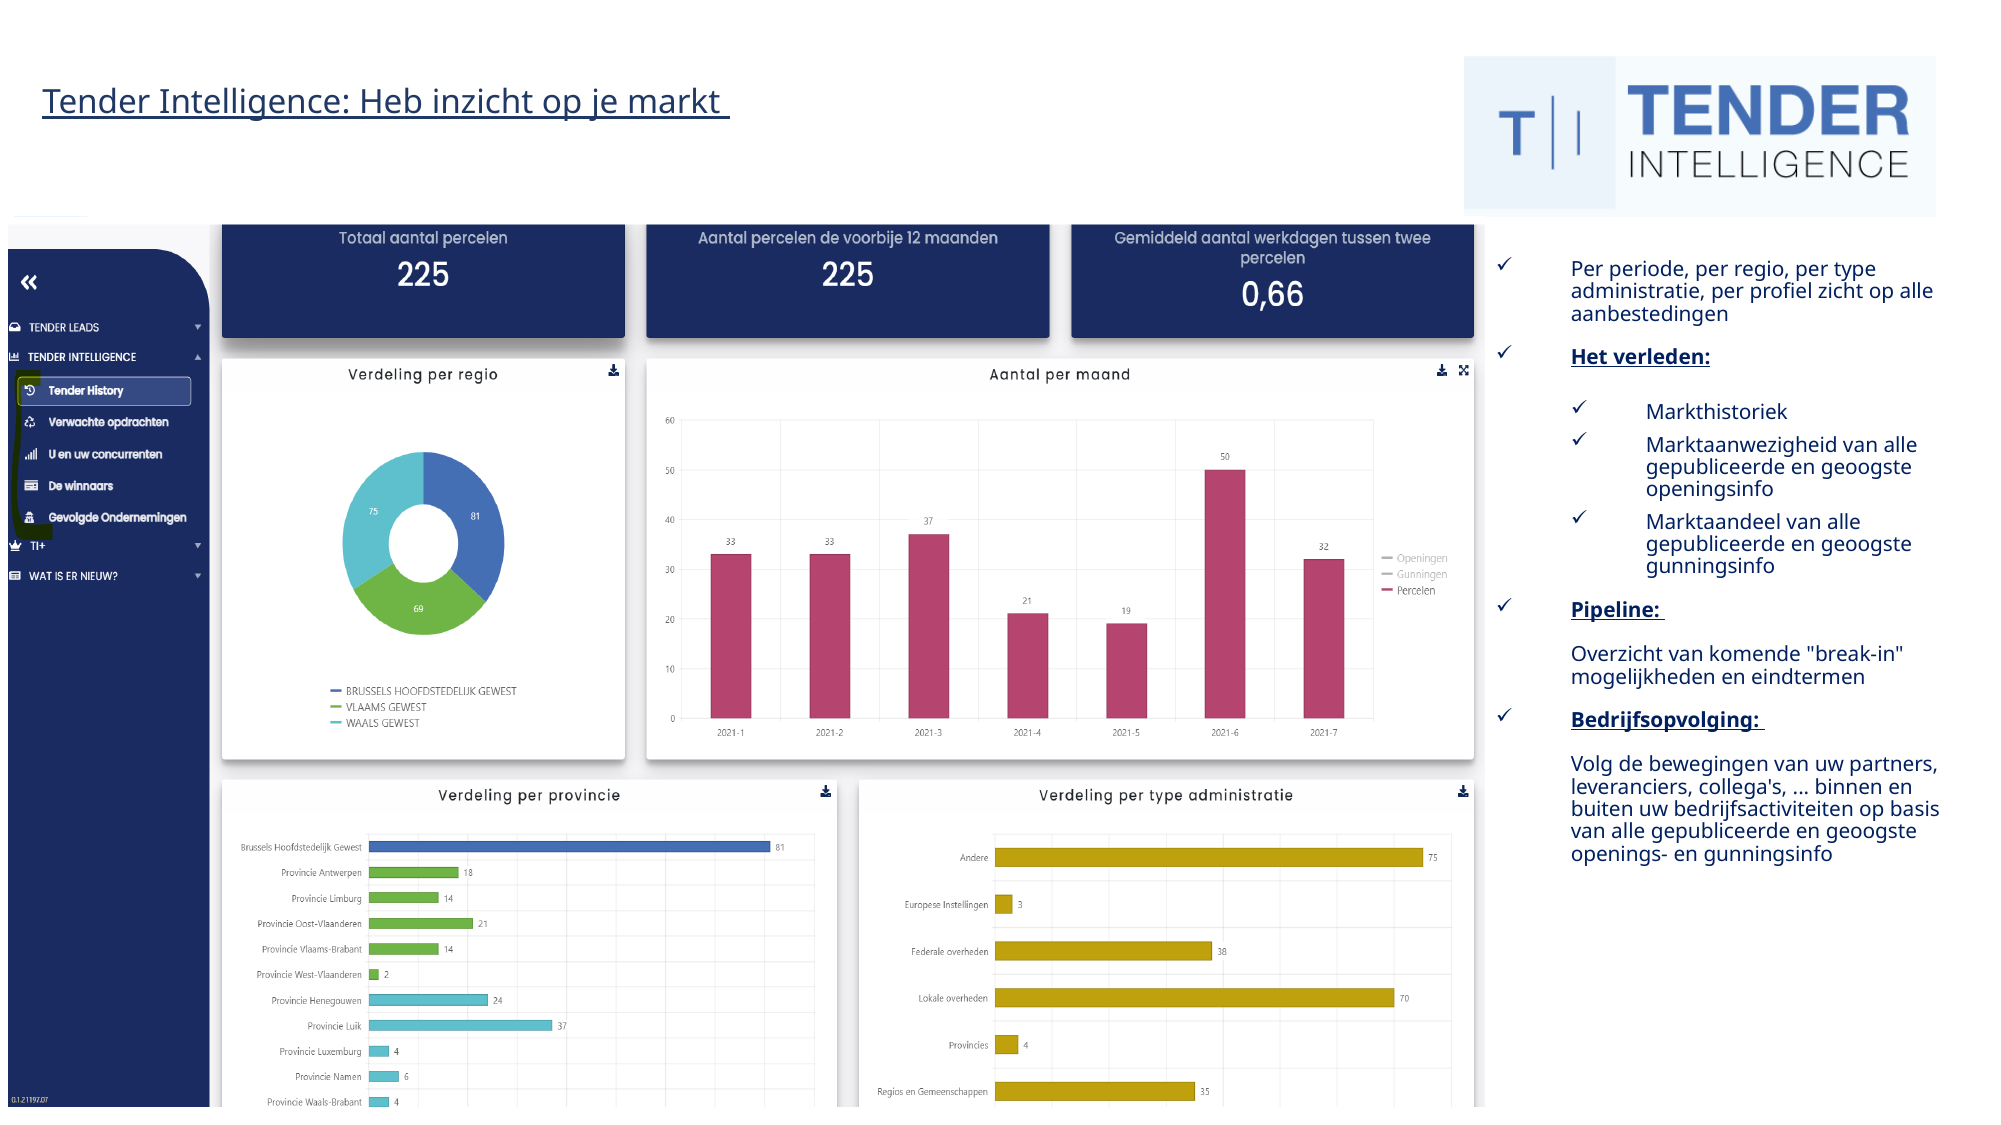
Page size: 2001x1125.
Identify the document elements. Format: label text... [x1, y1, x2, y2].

text_box Per periode, per regio, per type administratie, per profiel zicht op alle aanbestedingen Het verleden: Markthistoriek Marktaanwezigheid van alle gepubliceerde en geoogste openingsinfo Marktaandeel van alle gepubliceerde en geoogste gunningsinfo Pipeline: Overzicht van komende "break-in" mogelijkheden en eindtermen Bedrijfsopvolging: Volg de bewegingen van uw partners, leveranciers, collega's, ... binnen en buiten uw bedrijfsactiviteiten op basis van alle gepubliceerde en geoogste openings- en gunningsinfo [1485, 251, 1992, 1066]
text_box Tender Intelligence: Heb inzicht op je markt [27, 56, 1317, 129]
picture [8, 56, 1936, 1107]
